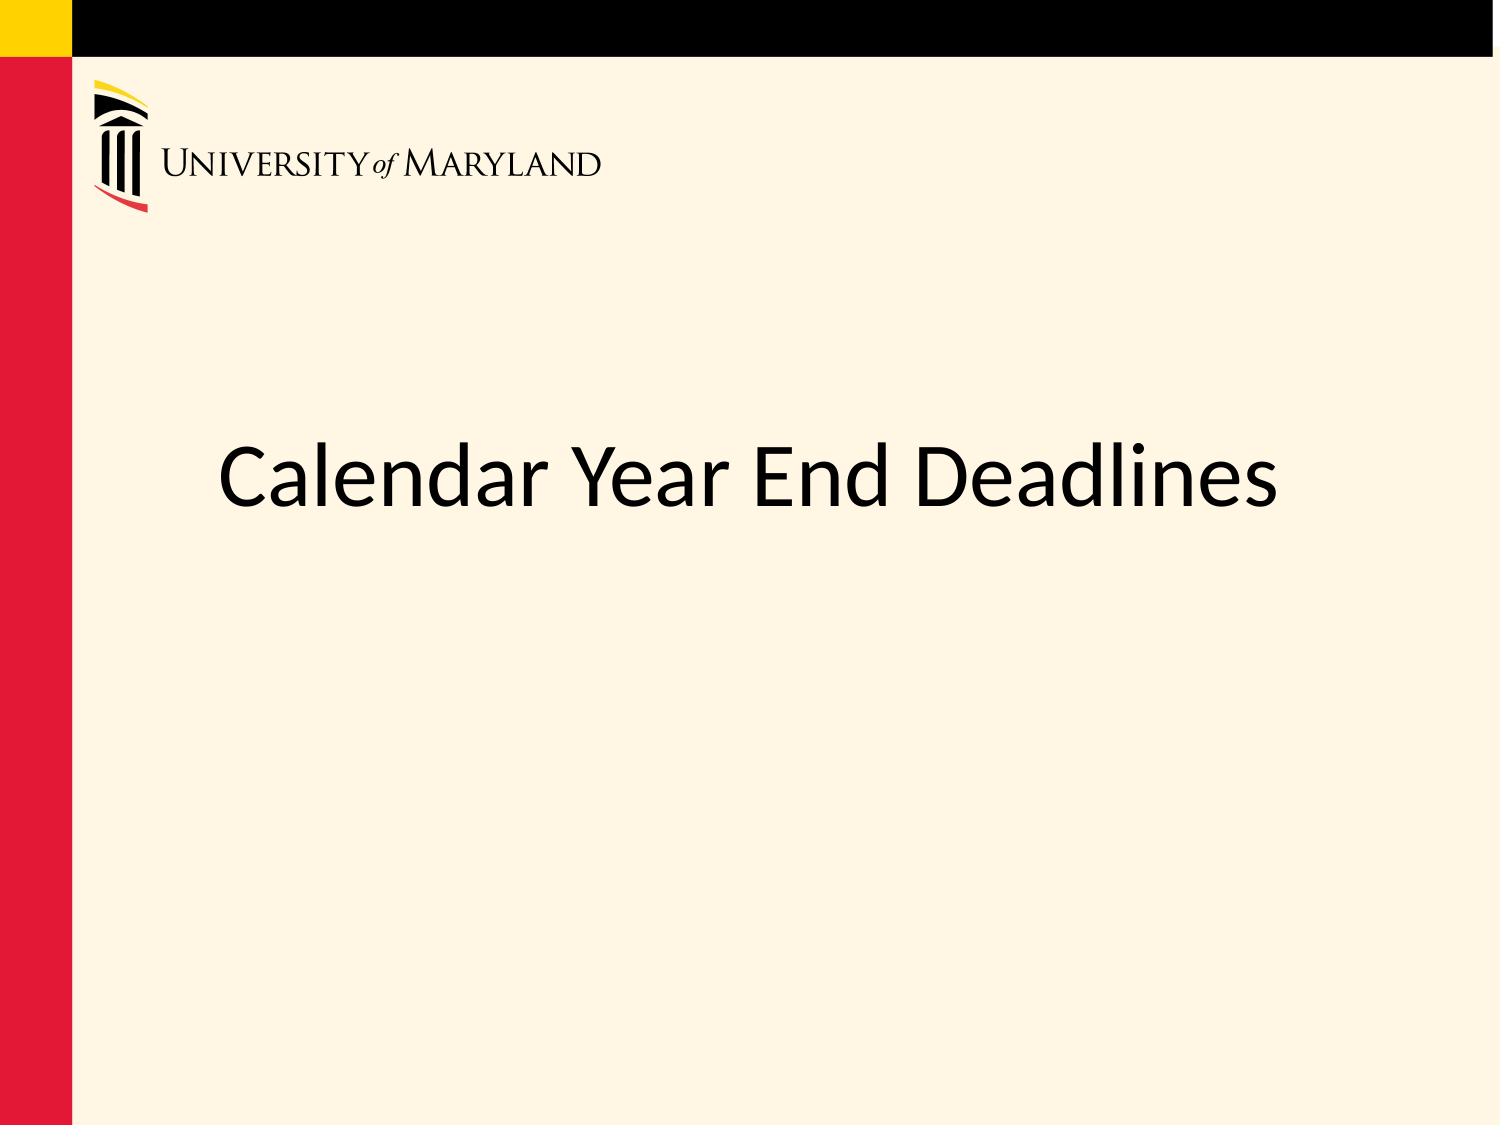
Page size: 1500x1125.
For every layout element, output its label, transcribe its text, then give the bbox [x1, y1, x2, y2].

title Calendar Year End Deadlines [112, 349, 1388, 591]
picture [0, 0, 1500, 1125]
